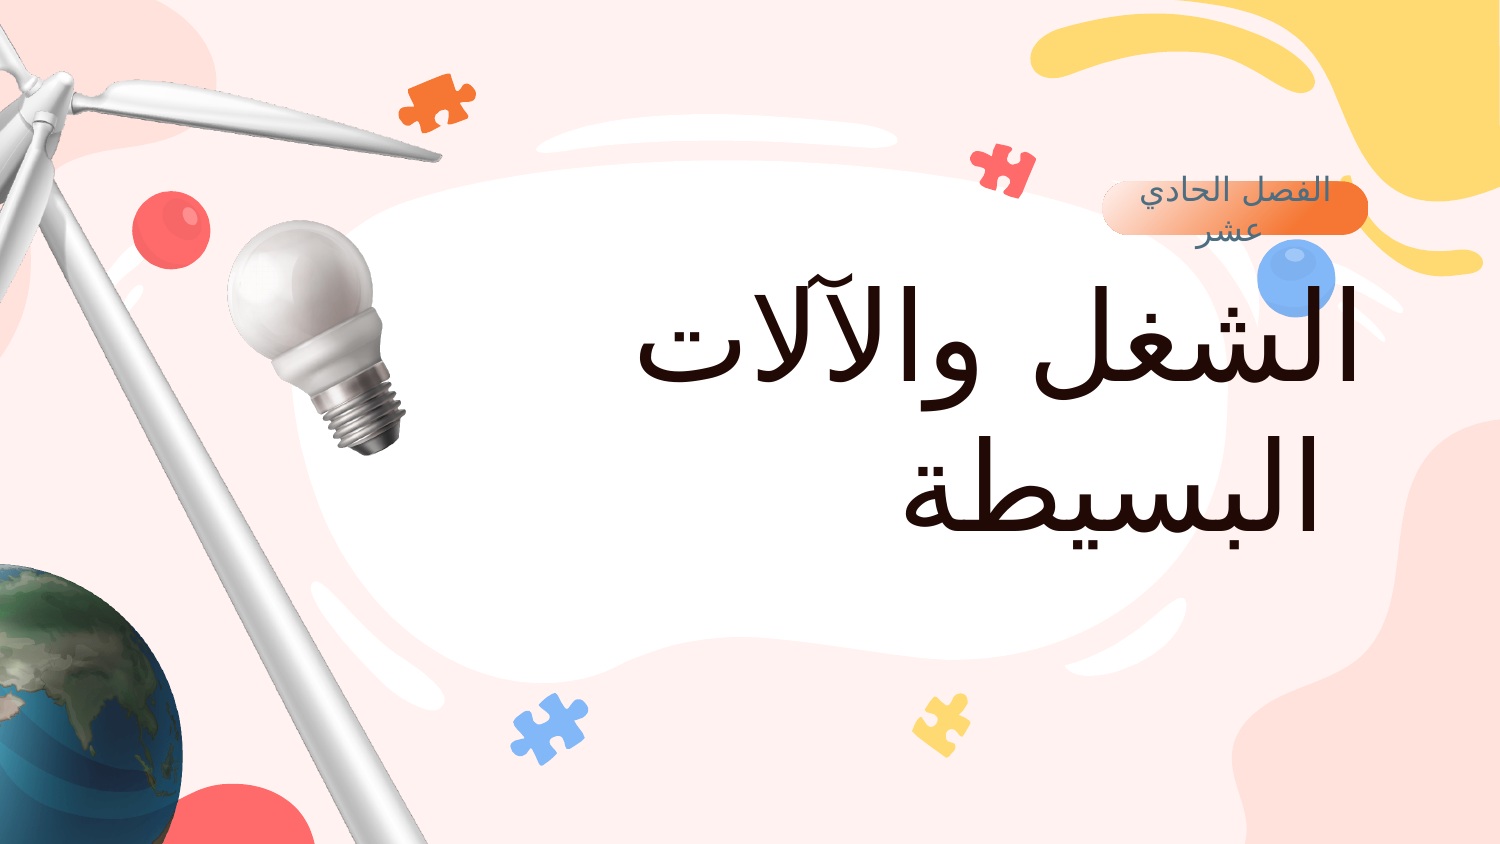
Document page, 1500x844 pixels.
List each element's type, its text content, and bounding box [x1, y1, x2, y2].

picture [0, 0, 537, 844]
text_box الفصل الحادي عشر [1102, 181, 1369, 235]
title الشغل والآلات البسيطة [541, 241, 1382, 434]
